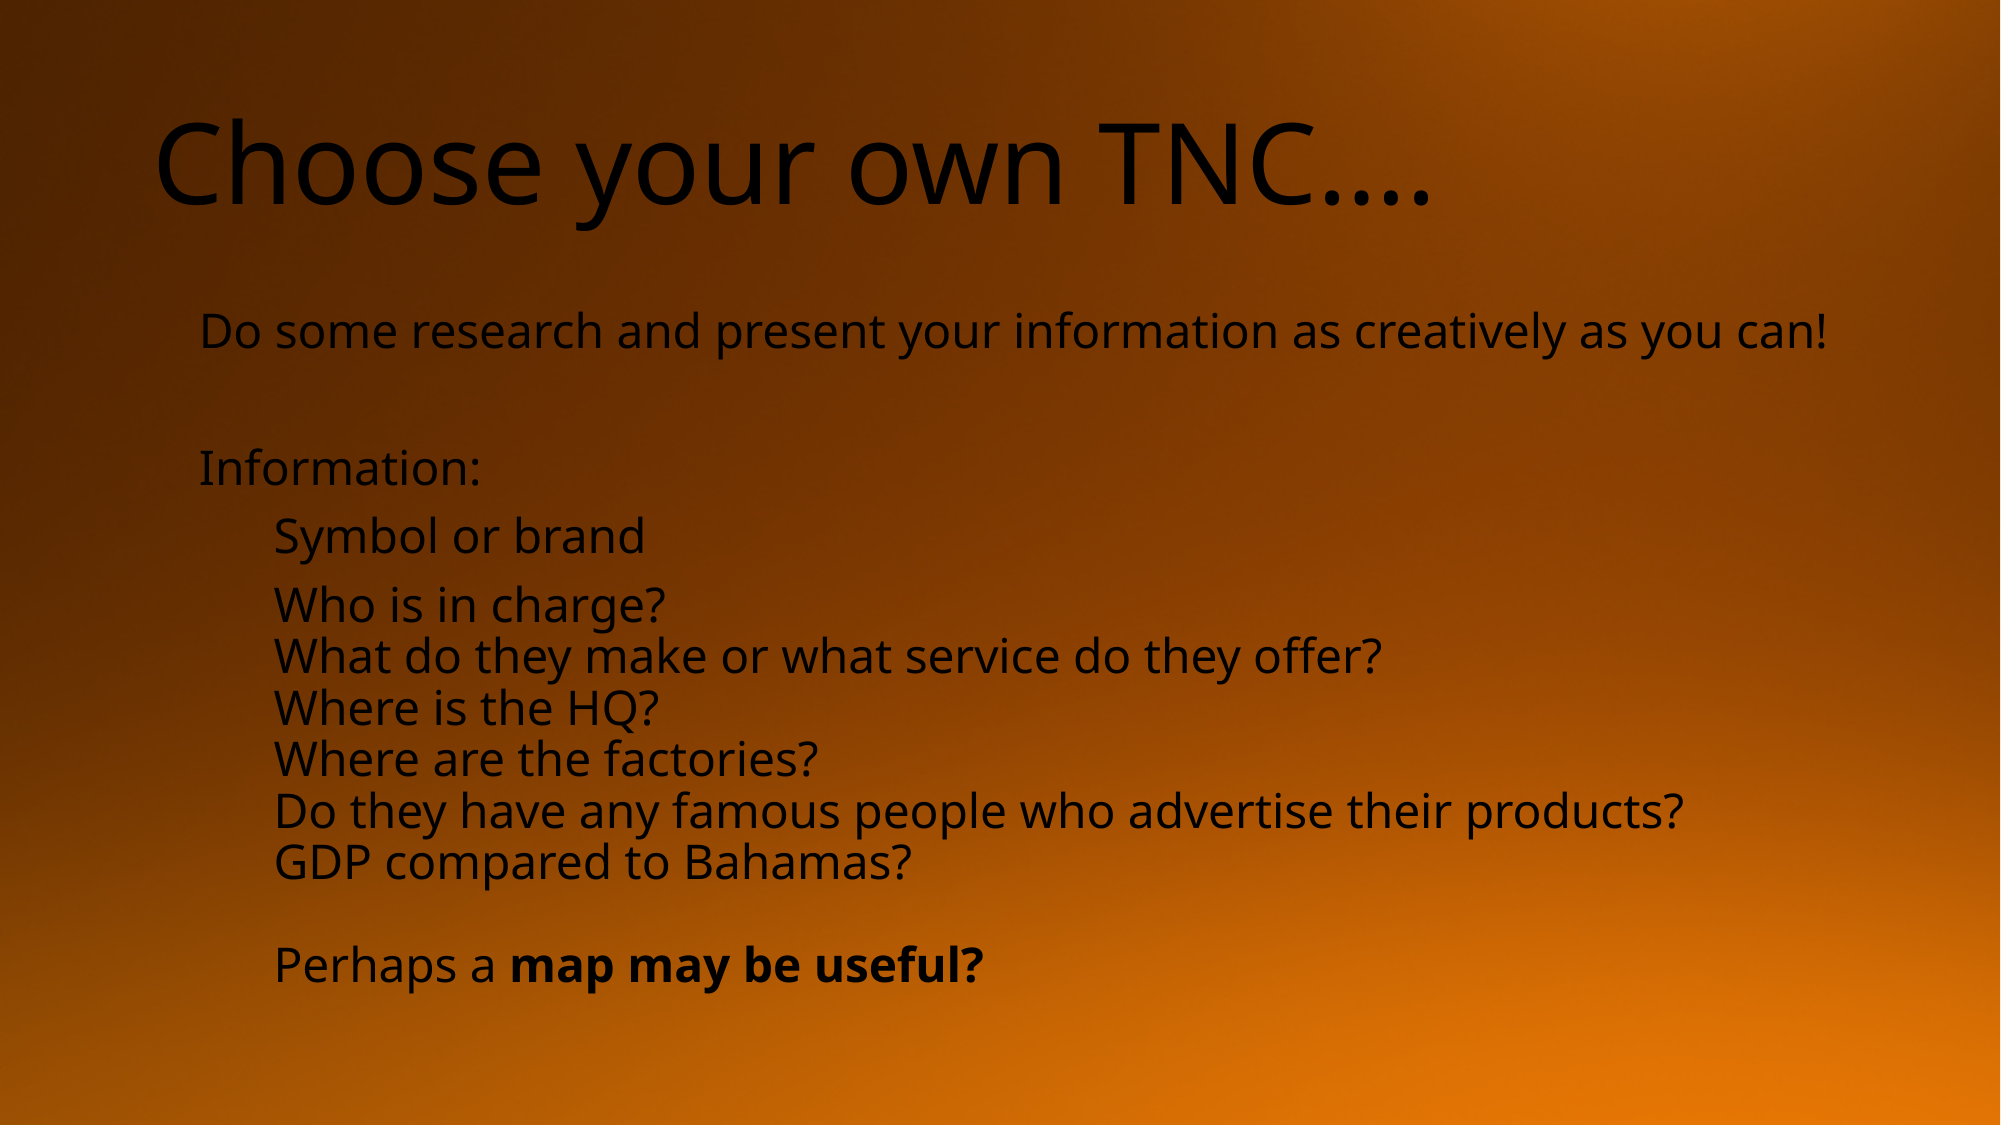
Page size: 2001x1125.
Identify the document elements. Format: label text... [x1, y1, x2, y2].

list Do some research and present your information as creatively as you can! Information: Symbol or brand Who is in charge? What do they make or what service do they offer? Where is the HQ? Where are the factories? Do they have any famous people who advertise their products? GDP compared to Bahamas? Perhaps a map may be useful? [183, 299, 1863, 1014]
title Choose your own TNC…. [137, 59, 1863, 278]
picture [0, 0, 2001, 1125]
